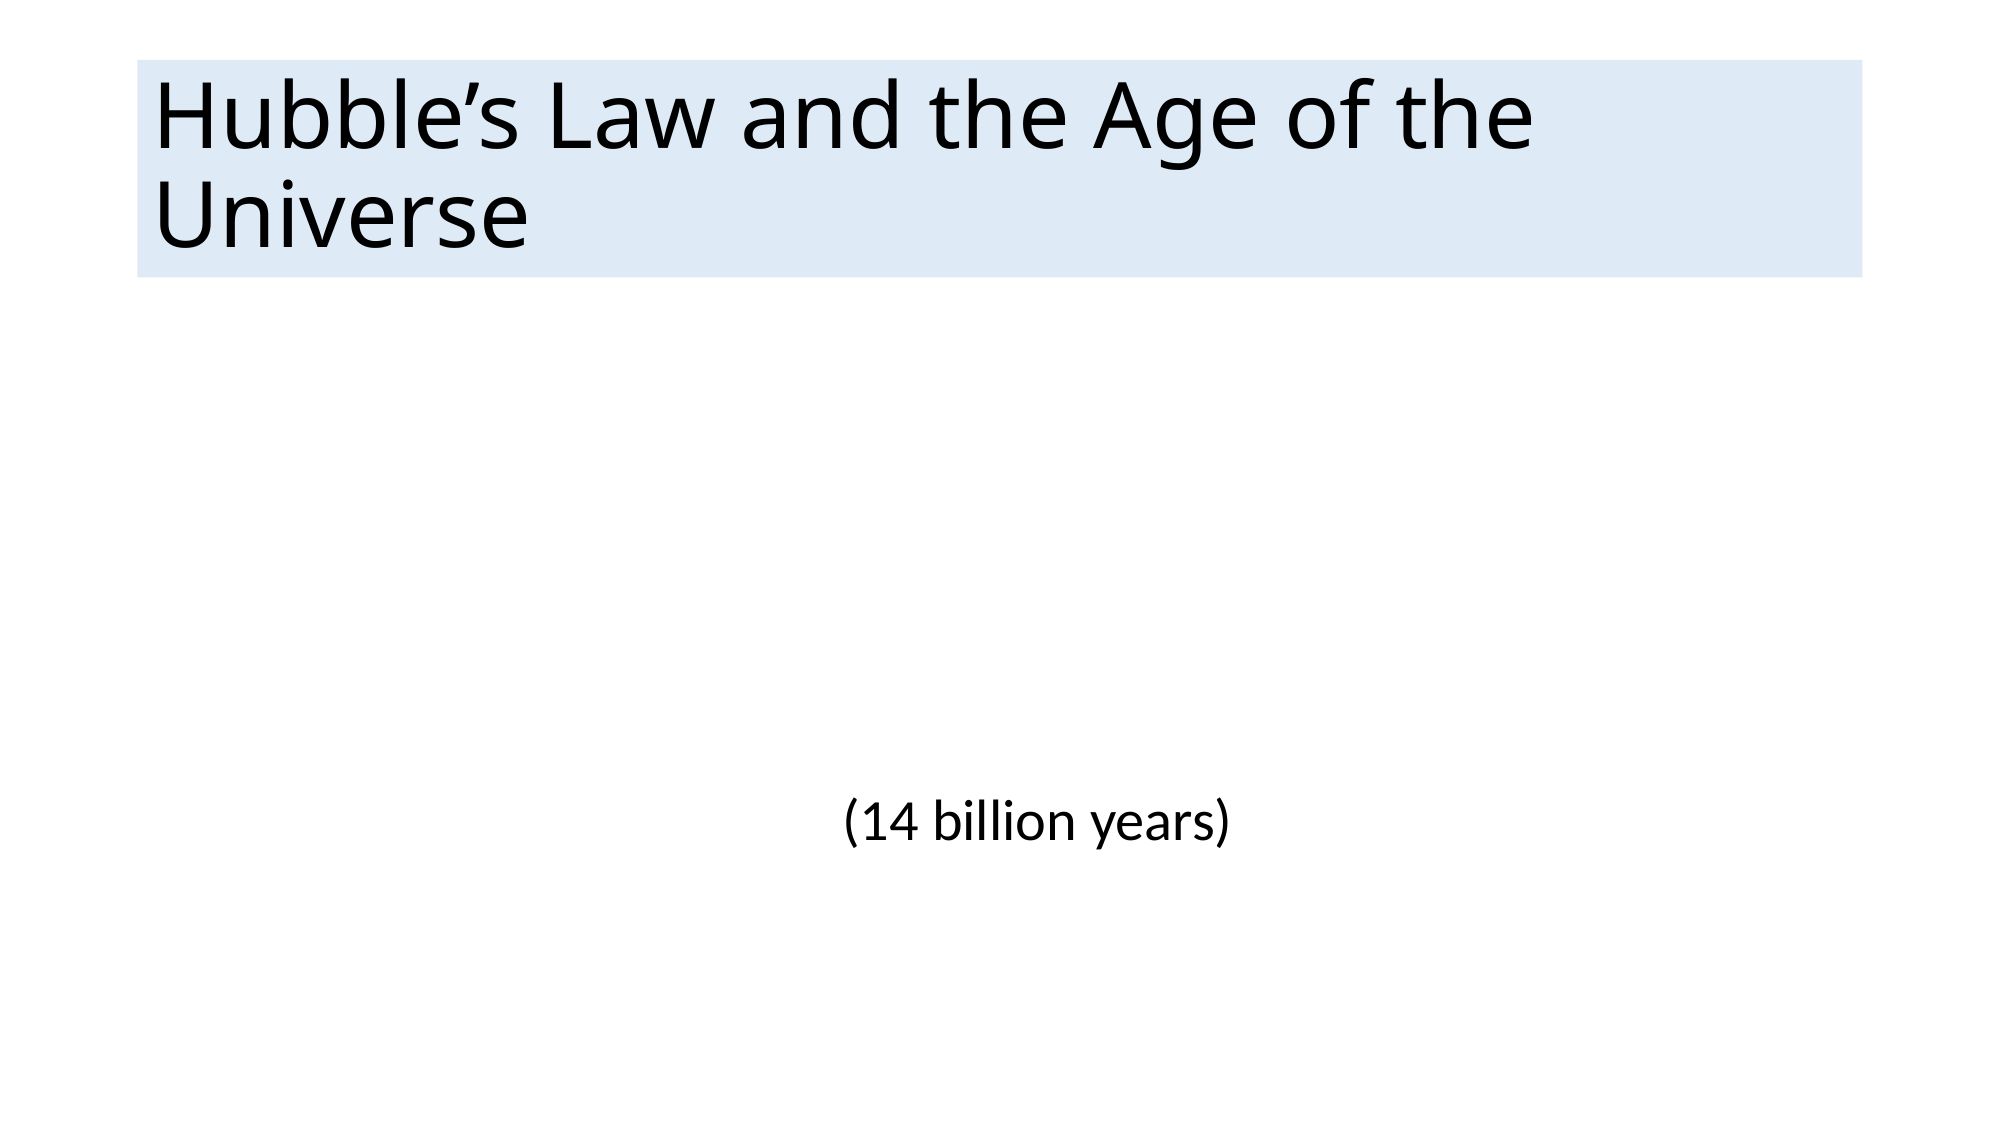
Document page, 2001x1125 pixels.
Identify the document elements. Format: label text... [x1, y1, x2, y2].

title Hubble’s Law and the Age of the Universe [137, 59, 1863, 278]
